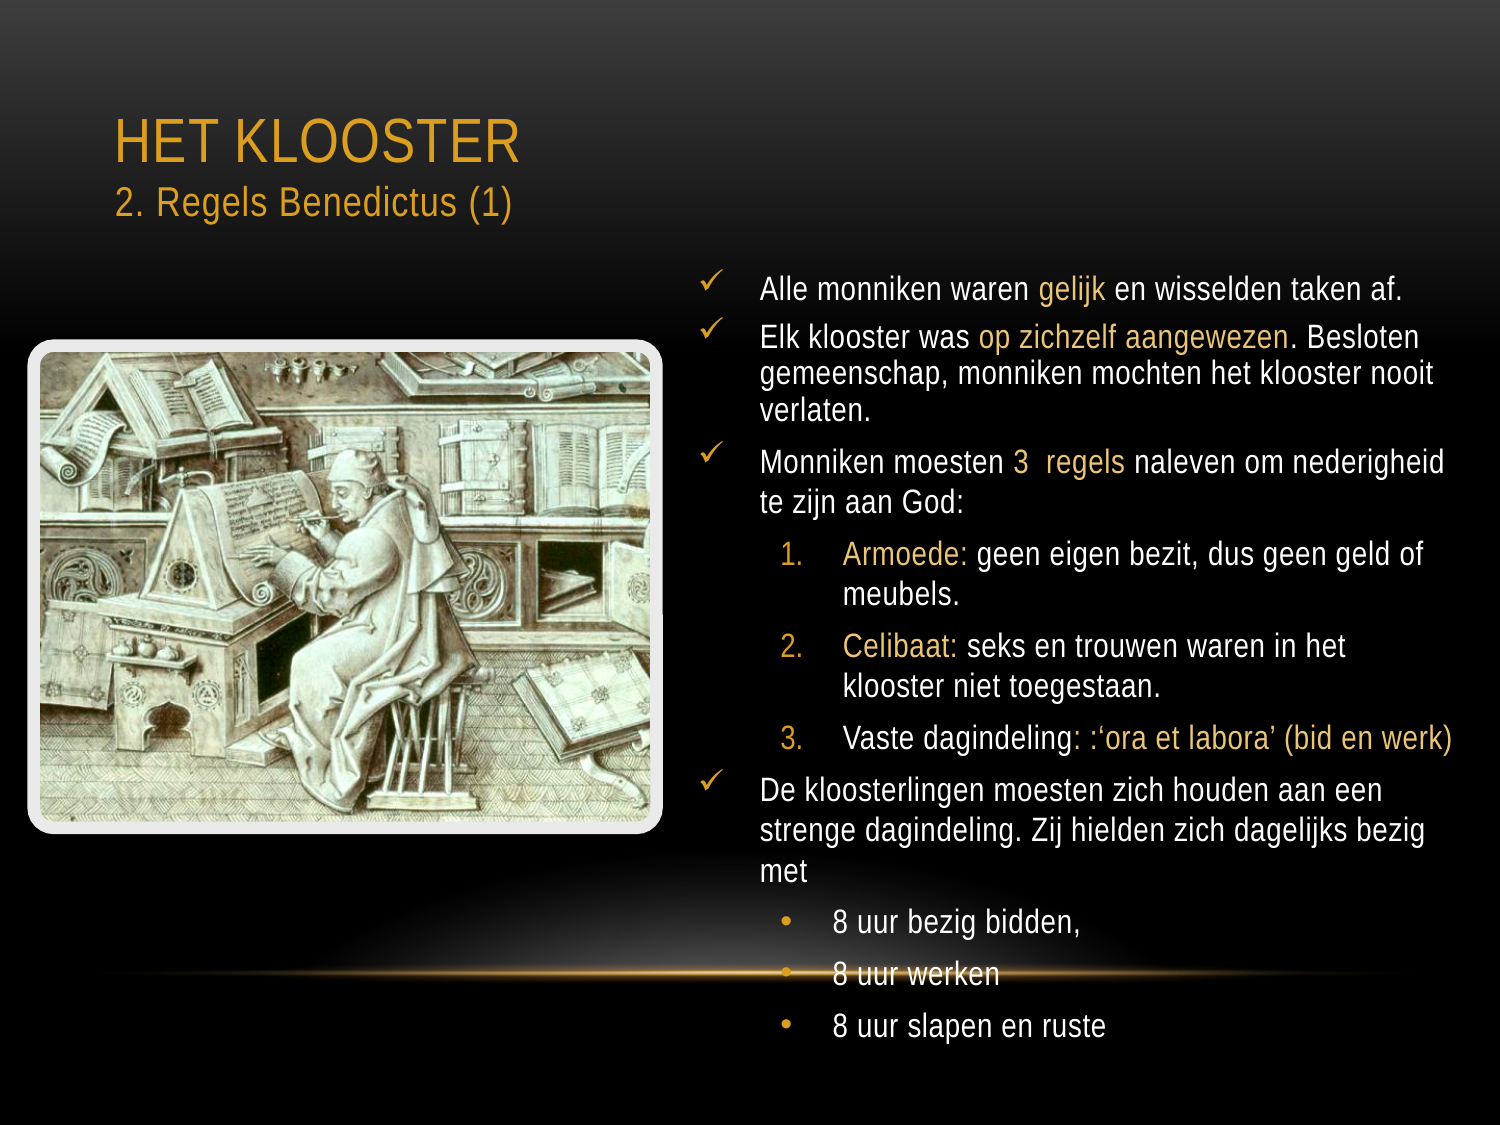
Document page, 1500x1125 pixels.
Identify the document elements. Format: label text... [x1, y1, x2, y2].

title Het Klooster 2. Regels Benedictus (1) [99, 45, 1400, 233]
list Alle monniken waren gelijk en wisselden taken af. Elk klooster was op zichzelf aangewezen. Besloten gemeenschap, monniken mochten het klooster nooit verlaten. Monniken moesten 3 regels naleven om nederigheid te zijn aan God: Armoede: geen eigen bezit, dus geen geld of meubels. Celibaat: seks en trouwen waren in het klooster niet toegestaan. Vaste dagindeling: :‘ora et labora’ (bid en werk) De kloosterlingen moesten zich houden aan een strenge dagindeling. Zij hielden zich dagelijks bezig met 8 uur bezig bidden, 8 uur werken 8 uur slapen en ruste [682, 264, 1472, 1095]
picture [0, 0, 1500, 1125]
